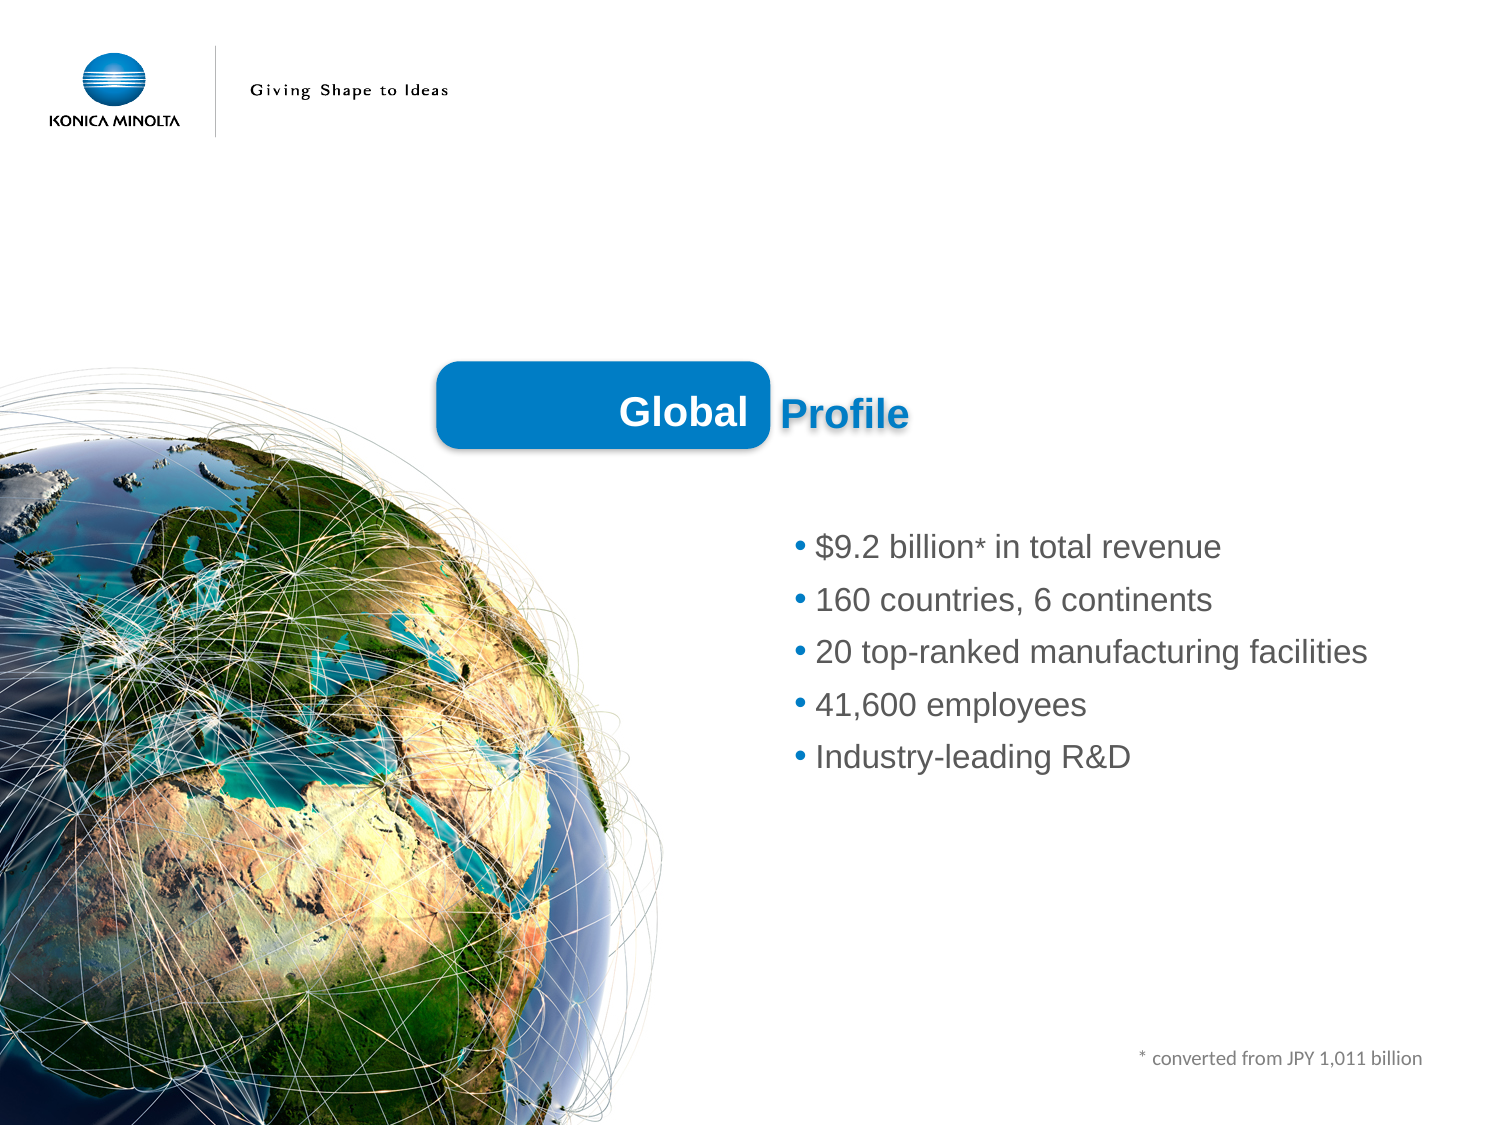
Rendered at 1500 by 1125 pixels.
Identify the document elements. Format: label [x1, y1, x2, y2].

picture [0, 16, 500, 162]
picture [0, 362, 1500, 1125]
